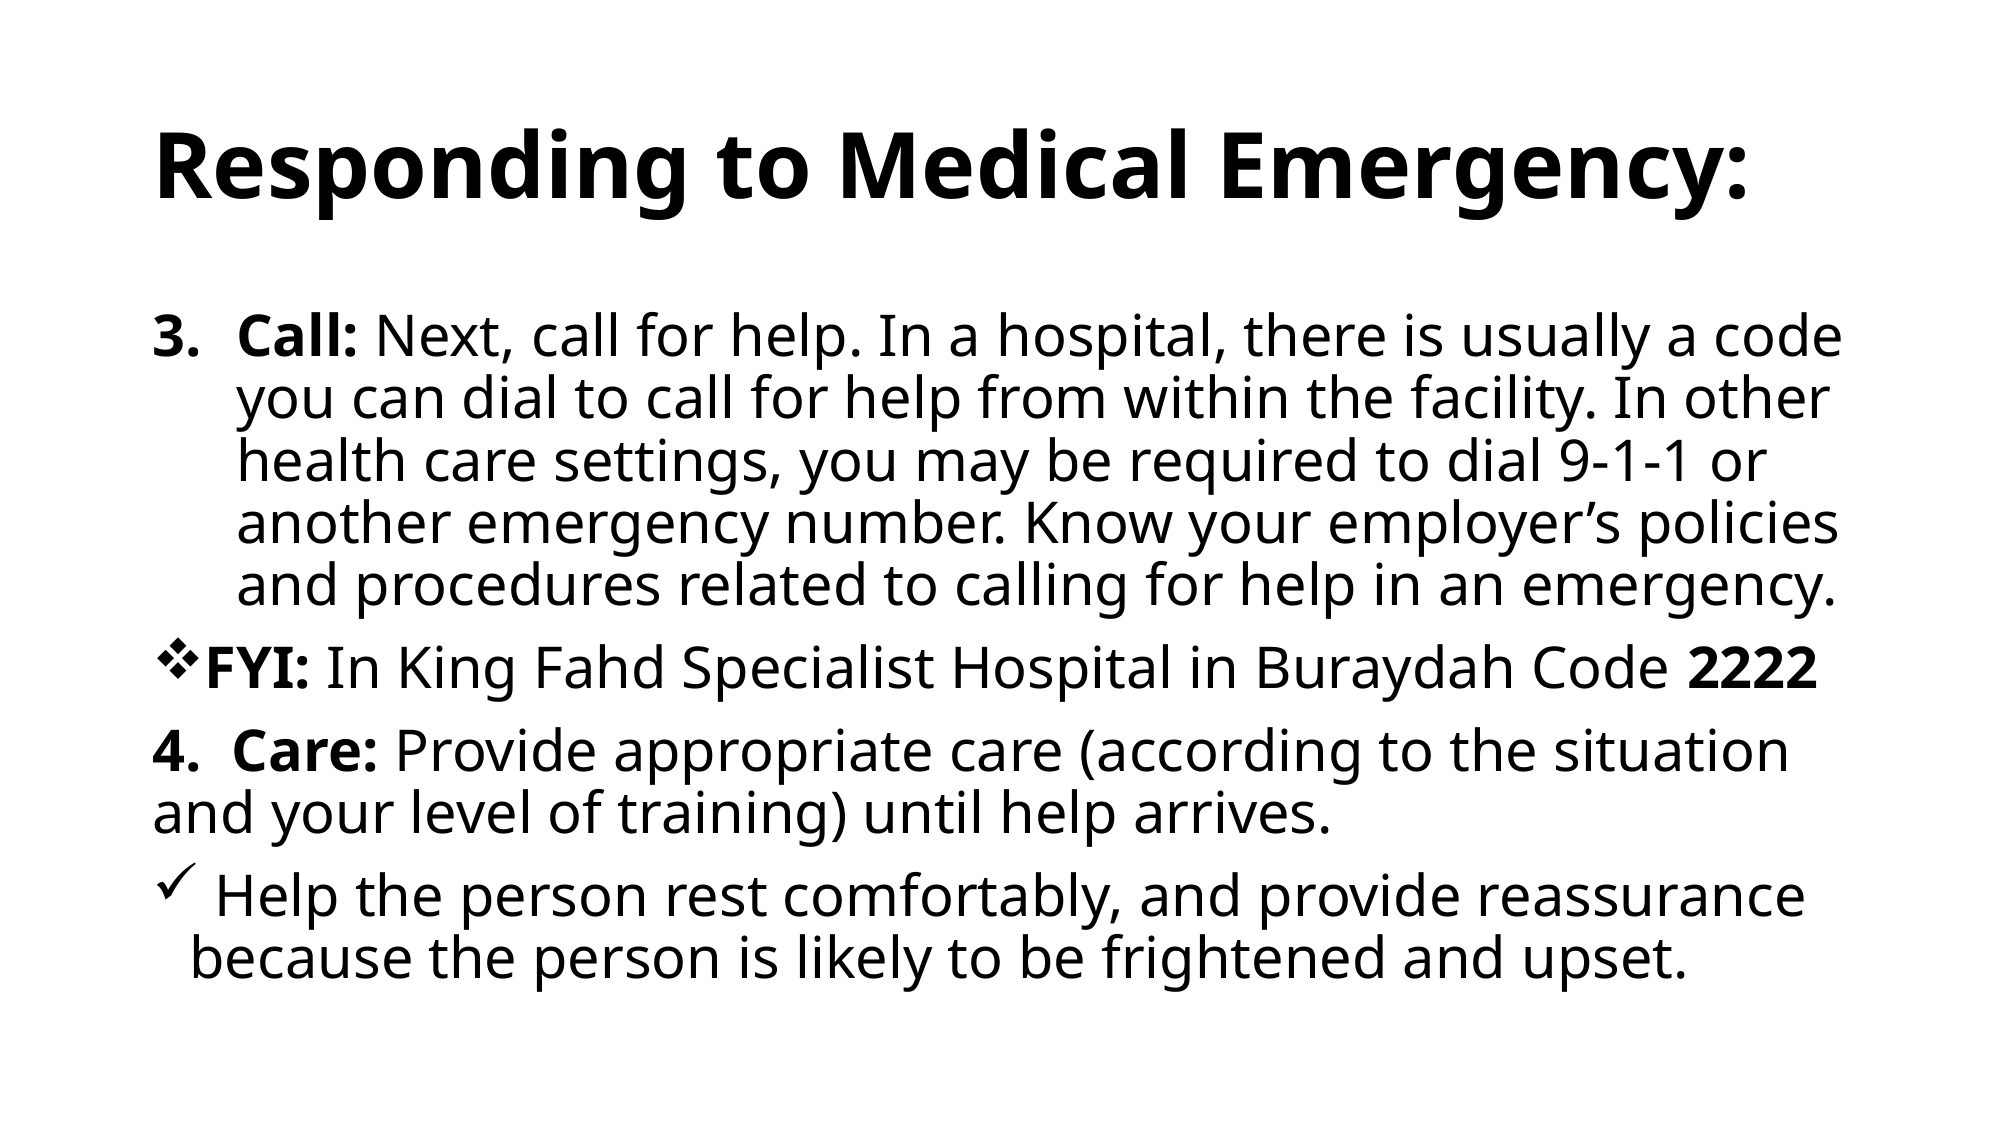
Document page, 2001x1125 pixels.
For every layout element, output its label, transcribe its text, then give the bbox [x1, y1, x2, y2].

list Call: Next, call for help. In a hospital, there is usually a code you can dial to call for help from within the facility. In other health care settings, you may be required to dial 9-1-1 or another emergency number. Know your employer’s policies and procedures related to calling for help in an emergency. FYI: In King Fahd Specialist Hospital in Buraydah Code 2222 4. Care: Provide appropriate care (according to the situation and your level of training) until help arrives. Help the person rest comfortably, and provide reassurance because the person is likely to be frightened and upset. [137, 299, 1863, 1014]
title Responding to Medical Emergency: [137, 59, 1863, 278]
